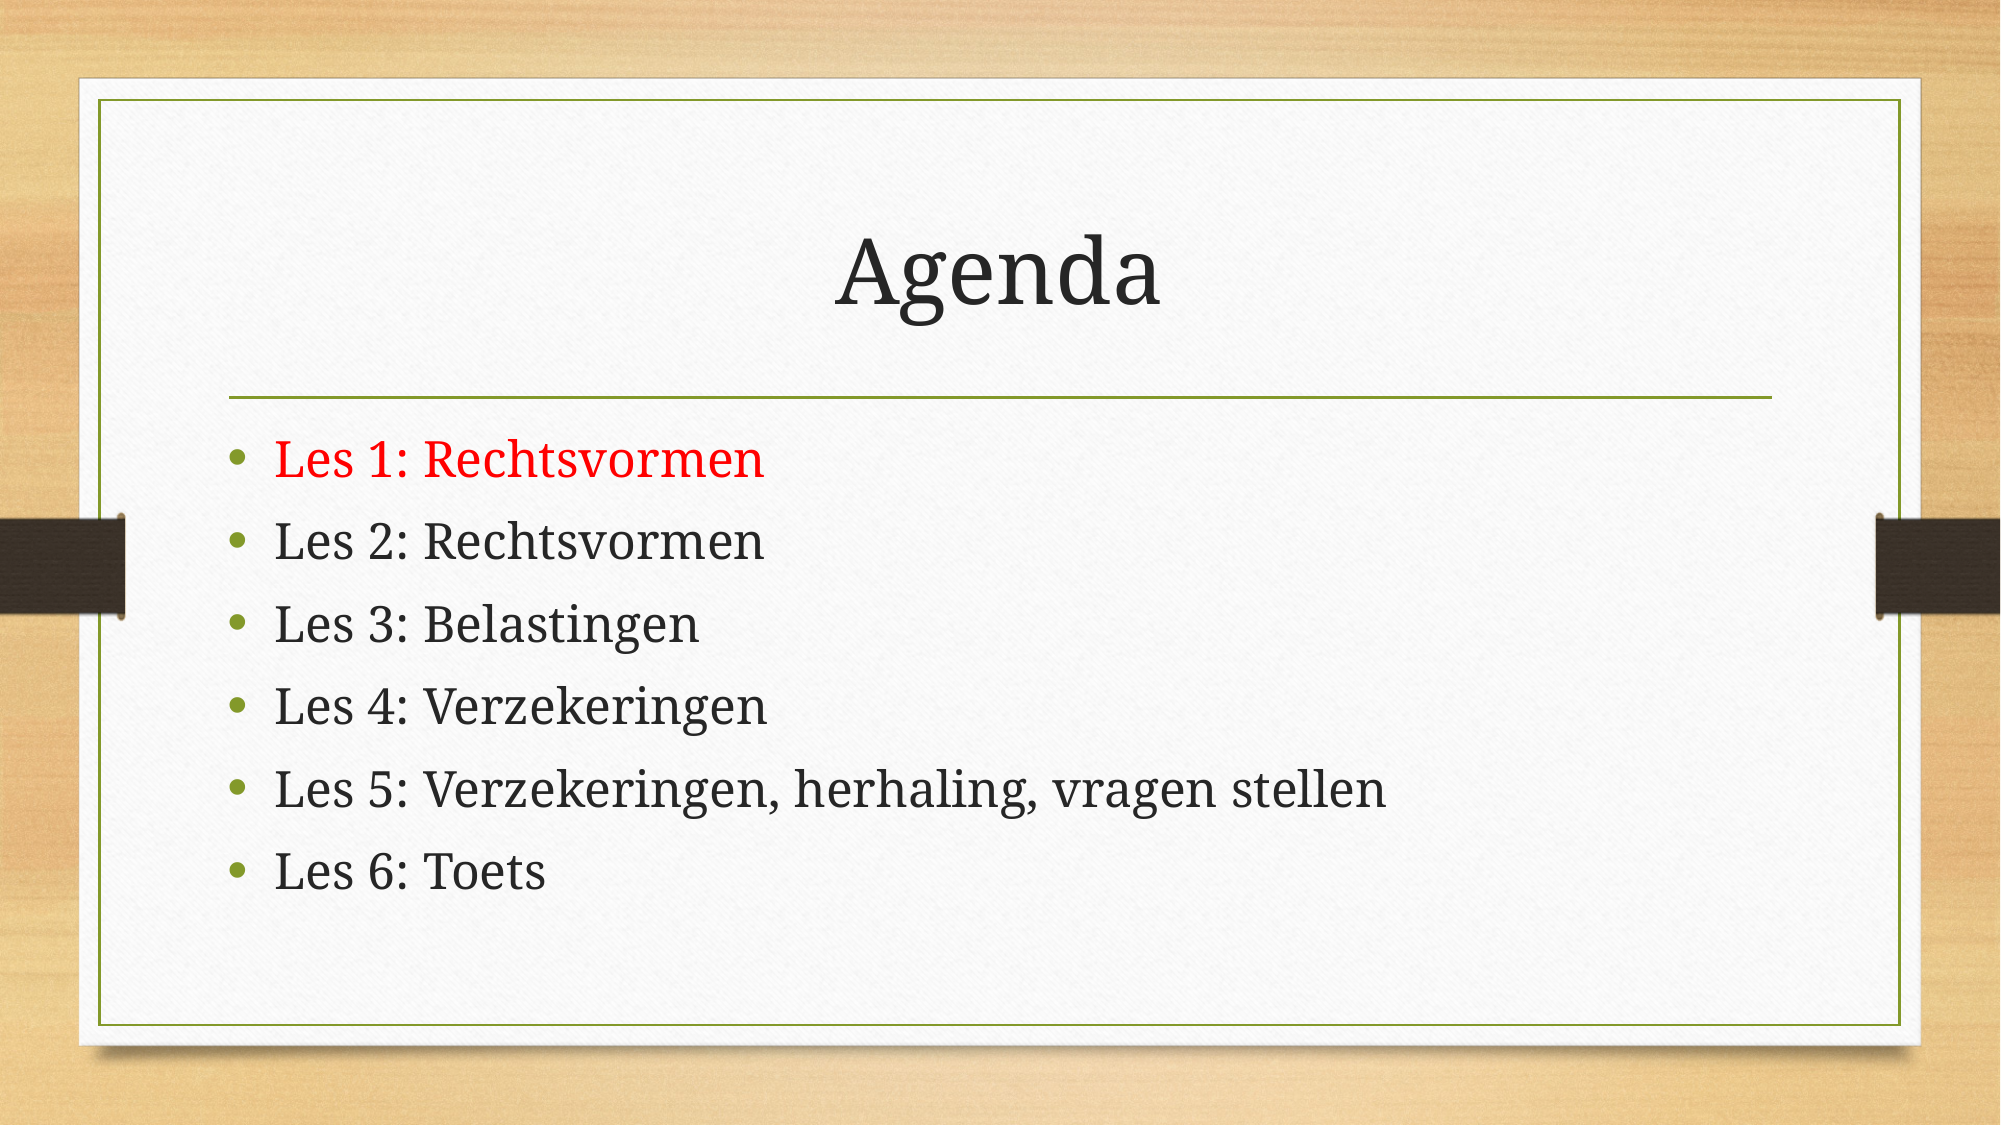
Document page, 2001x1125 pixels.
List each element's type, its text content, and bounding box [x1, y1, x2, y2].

title Agenda [212, 161, 1788, 375]
list Les 1: Rechtsvormen Les 2: Rechtsvormen Les 3: Belastingen Les 4: Verzekeringen Les 5: Verzekeringen, herhaling, vragen stellen Les 6: Toets [212, 419, 1788, 964]
picture [0, 0, 2001, 1125]
